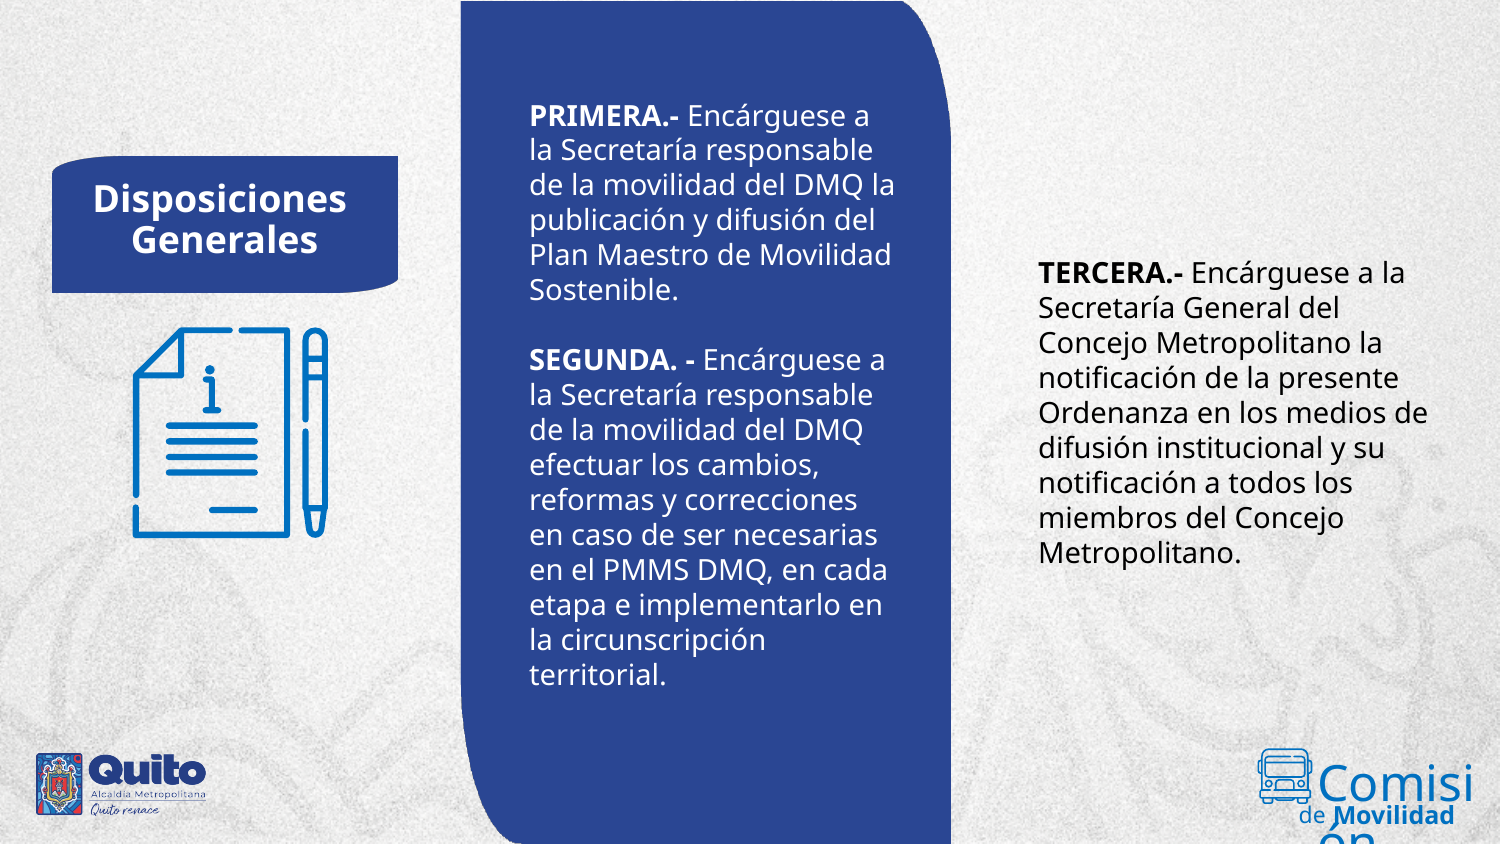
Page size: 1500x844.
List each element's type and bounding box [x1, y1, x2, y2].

text_box [132, 327, 329, 539]
text_box [1257, 748, 1313, 805]
picture [0, 0, 1500, 844]
